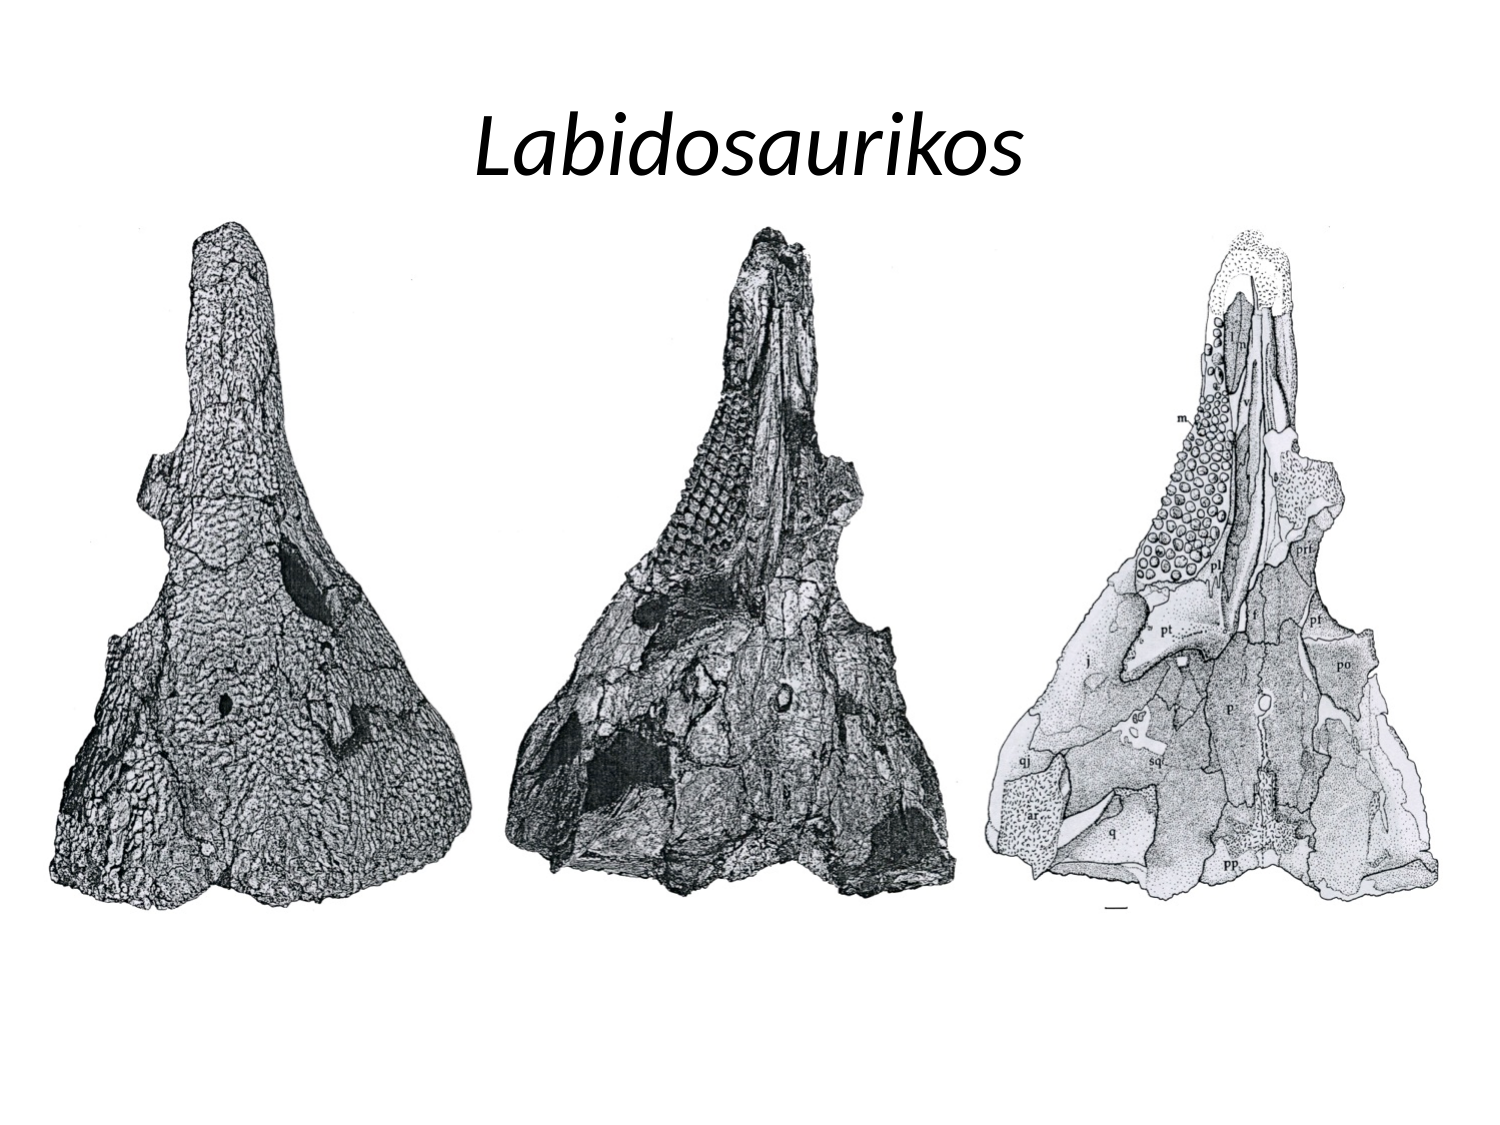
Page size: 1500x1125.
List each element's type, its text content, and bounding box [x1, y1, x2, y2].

picture [34, 209, 1466, 917]
title Labidosaurikos [75, 45, 1425, 207]
